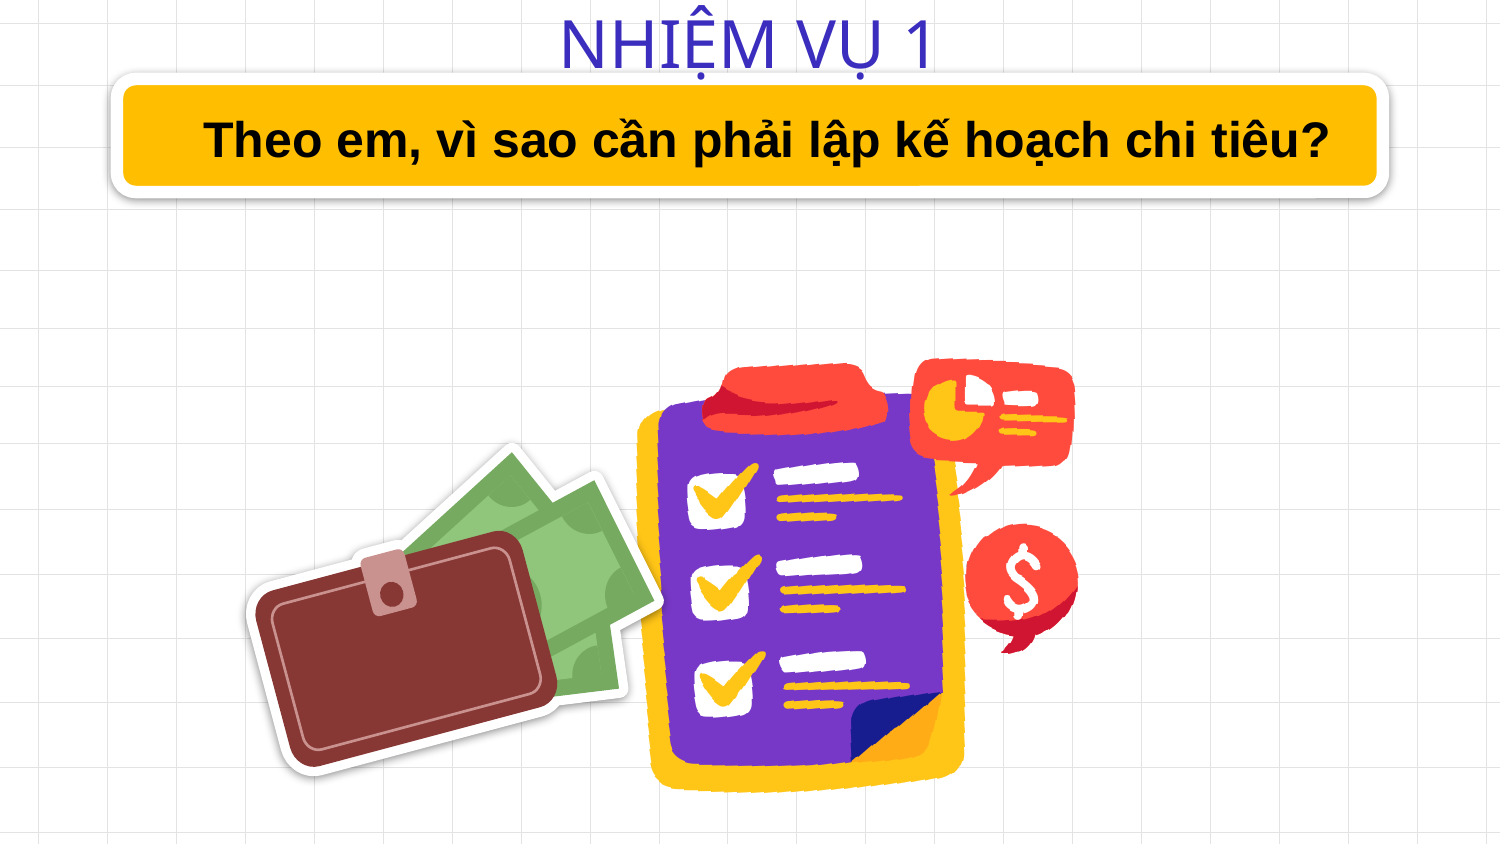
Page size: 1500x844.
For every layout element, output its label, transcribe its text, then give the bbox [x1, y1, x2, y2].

text_box NHIỆM VỤ 1 [540, 0, 960, 97]
text_box Theo em, vì sao cần phải lập kế hoạch chi tiêu? [188, 100, 1387, 175]
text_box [257, 472, 648, 729]
picture [585, 308, 1119, 842]
